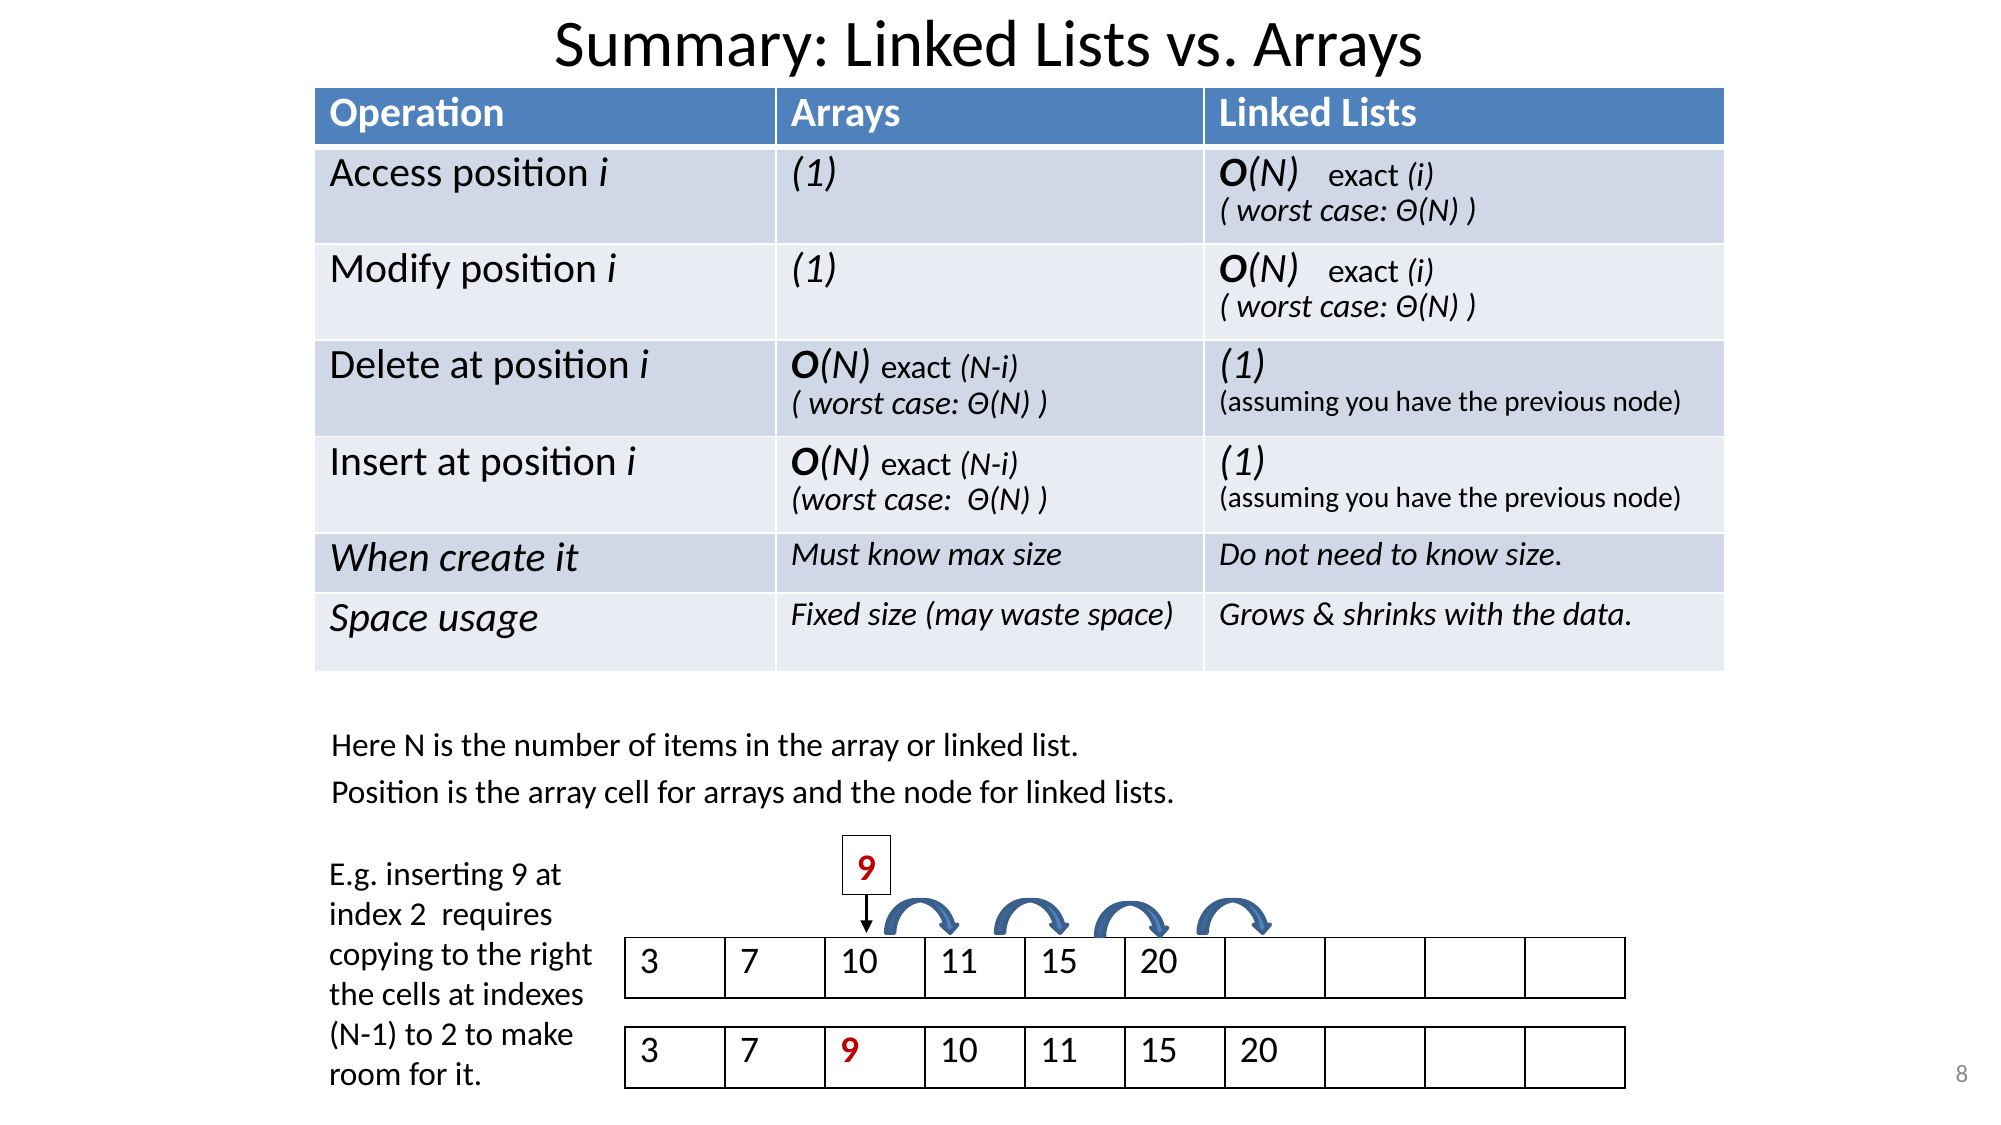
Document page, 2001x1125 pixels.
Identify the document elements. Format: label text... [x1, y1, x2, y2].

table_header 11 [926, 938, 1024, 997]
table_header 10 [826, 938, 924, 997]
title Summary: Linked Lists vs. Arrays [314, 0, 1665, 80]
table_header 15 [1026, 938, 1124, 997]
slide_number 8 [1516, 1042, 1984, 1103]
table_header [1326, 1028, 1424, 1087]
table_header [1226, 938, 1324, 997]
text_box [993, 897, 1070, 935]
text_box [1093, 900, 1170, 939]
table_header [1326, 938, 1424, 997]
table_header 15 [1126, 1028, 1224, 1087]
table_header [1426, 938, 1524, 997]
table_header [1526, 1028, 1624, 1087]
table_header 11 [1026, 1028, 1124, 1087]
table_header 10 [926, 1028, 1024, 1087]
text_box E.g. inserting 9 at index 2 requires copying to the right the cells at indexes (N-1) to 2 to make room for it. [314, 845, 610, 1100]
text_box [1196, 897, 1272, 935]
table_header 3 [626, 938, 724, 997]
table_header 20 [1226, 1028, 1324, 1087]
table_header 9 [826, 1028, 924, 1087]
table_header 20 [1126, 938, 1224, 997]
table_header [1426, 1028, 1524, 1087]
table_header [1526, 938, 1624, 997]
text_box 9 [842, 835, 891, 895]
list Here N is the number of items in the array or linked list. Position is the array cell for arrays and the node for linked lists. [316, 715, 1629, 821]
table_header 3 [626, 1028, 724, 1087]
table_header 7 [726, 1028, 824, 1087]
text_box [883, 897, 960, 935]
table_header 7 [726, 938, 824, 997]
